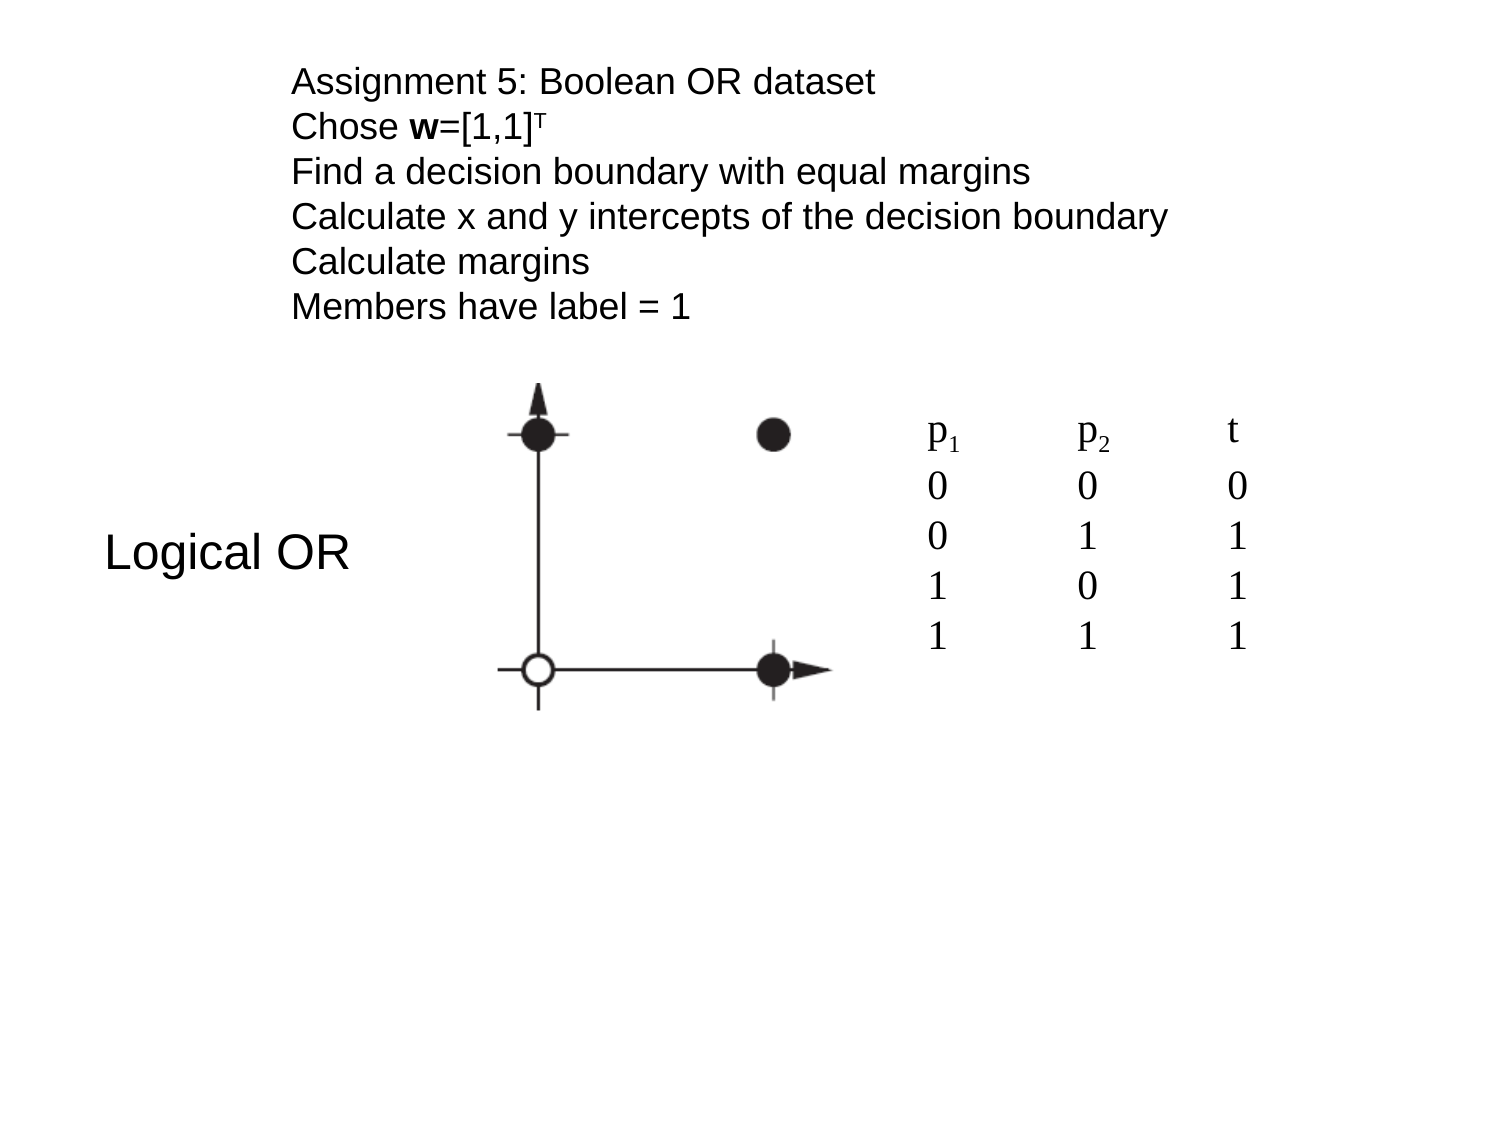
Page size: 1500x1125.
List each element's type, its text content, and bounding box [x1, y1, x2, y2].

text_box Assignment 5: Boolean OR dataset Chose w=[1,1]T Find a decision boundary with equal margins Calculate x and y intercepts of the decision boundary Calculate margins Members have label = 1 [276, 49, 1195, 335]
text_box p1 p2 t 0 0 0 0 1 1 1 0 1 1 1 1 [912, 393, 1325, 666]
text_box Logical OR [89, 512, 367, 588]
picture [487, 383, 835, 717]
